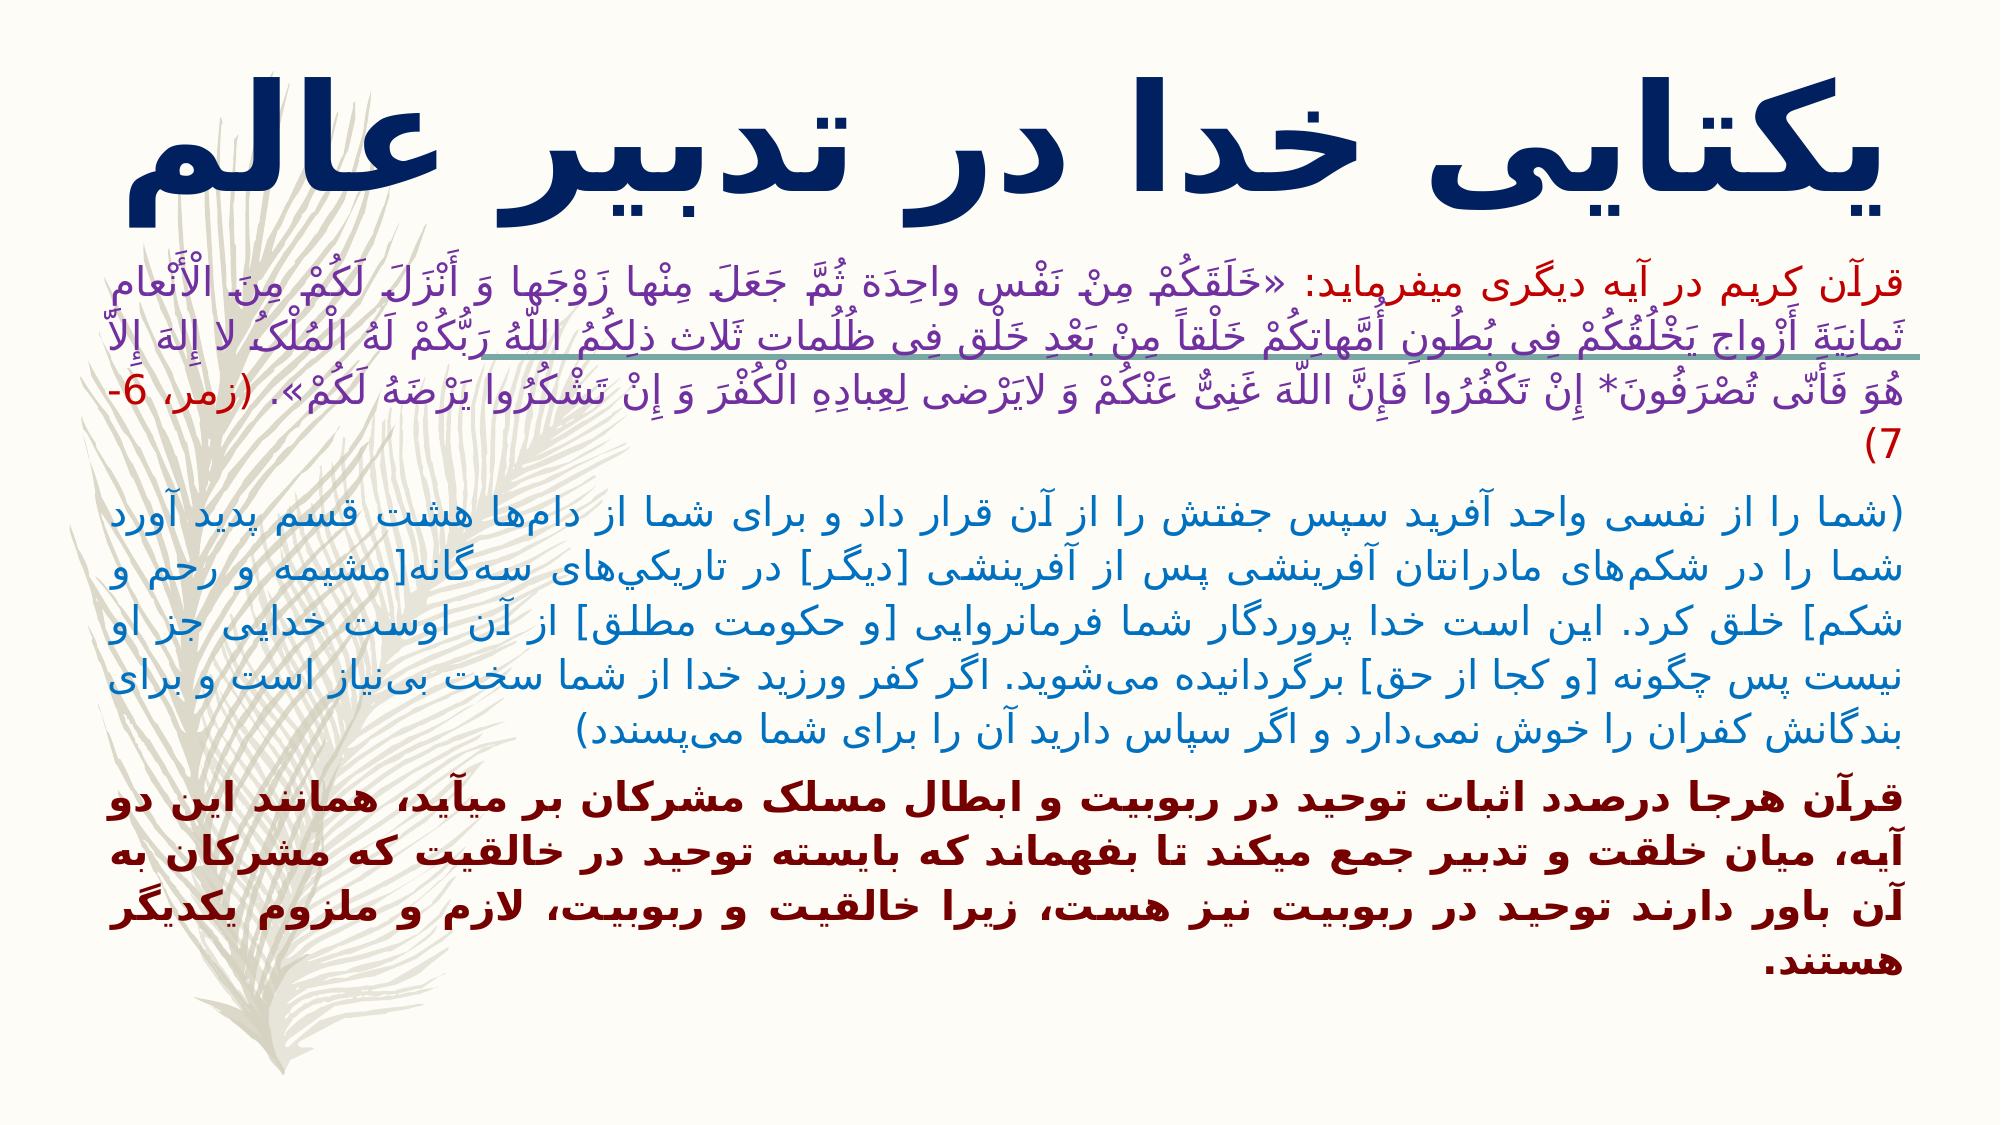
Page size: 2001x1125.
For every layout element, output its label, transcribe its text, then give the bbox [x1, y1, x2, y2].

title یکتایی خدا در تدبیر عالم [92, 41, 1920, 242]
list قرآن کریم در آیه دیگری می­فرماید: «خَلَقَکُمْ مِنْ نَفْس واحِدَة ثُمَّ جَعَلَ مِنْها زَوْجَها وَ أَنْزَلَ لَکُمْ مِنَ الْأَنْعامِ ثَمانِیَةَ أَزْواج یَخْلُقُکُمْ فِی بُطُونِ أُمَّهاتِکُمْ خَلْقاً مِنْ بَعْدِ خَلْق فِی ظُلُمات ثَلاث ذلِکُمُ اللّهُ رَبُّکُمْ لَهُ الْمُلْکُ لا إِلهَ إِلاّ هُوَ فَأَنّى تُصْرَفُونَ* إِنْ تَکْفُرُوا فَإِنَّ اللّهَ غَنِیٌّ عَنْکُمْ وَ لایَرْضى لِعِبادِهِ الْکُفْرَ وَ إِنْ تَشْکُرُوا یَرْضَهُ لَکُمْ». (زمر، 6-7) (شما را از نفسى واحد آفريد سپس جفتش را از آن قرار داد و براى شما از دام‌ها هشت قسم پديد آورد شما را در شكم‌هاى مادرانتان آفرينشى پس از آفرينشى [ديگر] در تاريكي‌هاى سه‌گانه‌[مشيمه و رحم و شكم] خلق كرد. اين است‏ خدا پروردگار شما فرمانروايى [و حكومت مطلق] از آن اوست‏ خدايى جز او نيست پس چگونه [و كجا از حق] برگردانيده مى‌شويد. اگر كفر ورزيد خدا از شما سخت بى‌‏نياز است و براى بندگانش كفران را خوش نمى‌دارد و اگر سپاس داريد آن را براى شما مى‌‏پسندد) قرآن هرجا درصدد اثبات توحید در ربوبیت و ابطال مسلک مشرکان بر می­آید، همانند این دو آیه، میان خلقت و تدبیر جمع می­کند تا بفهماند که بایسته توحید در خالقیت که مشرکان به آن باور دارند توحید در ربوبیت نیز هست، زیرا خالقیت و ربوبیت، لازم و ملزوم یکدیگر هستند. [92, 242, 1920, 999]
